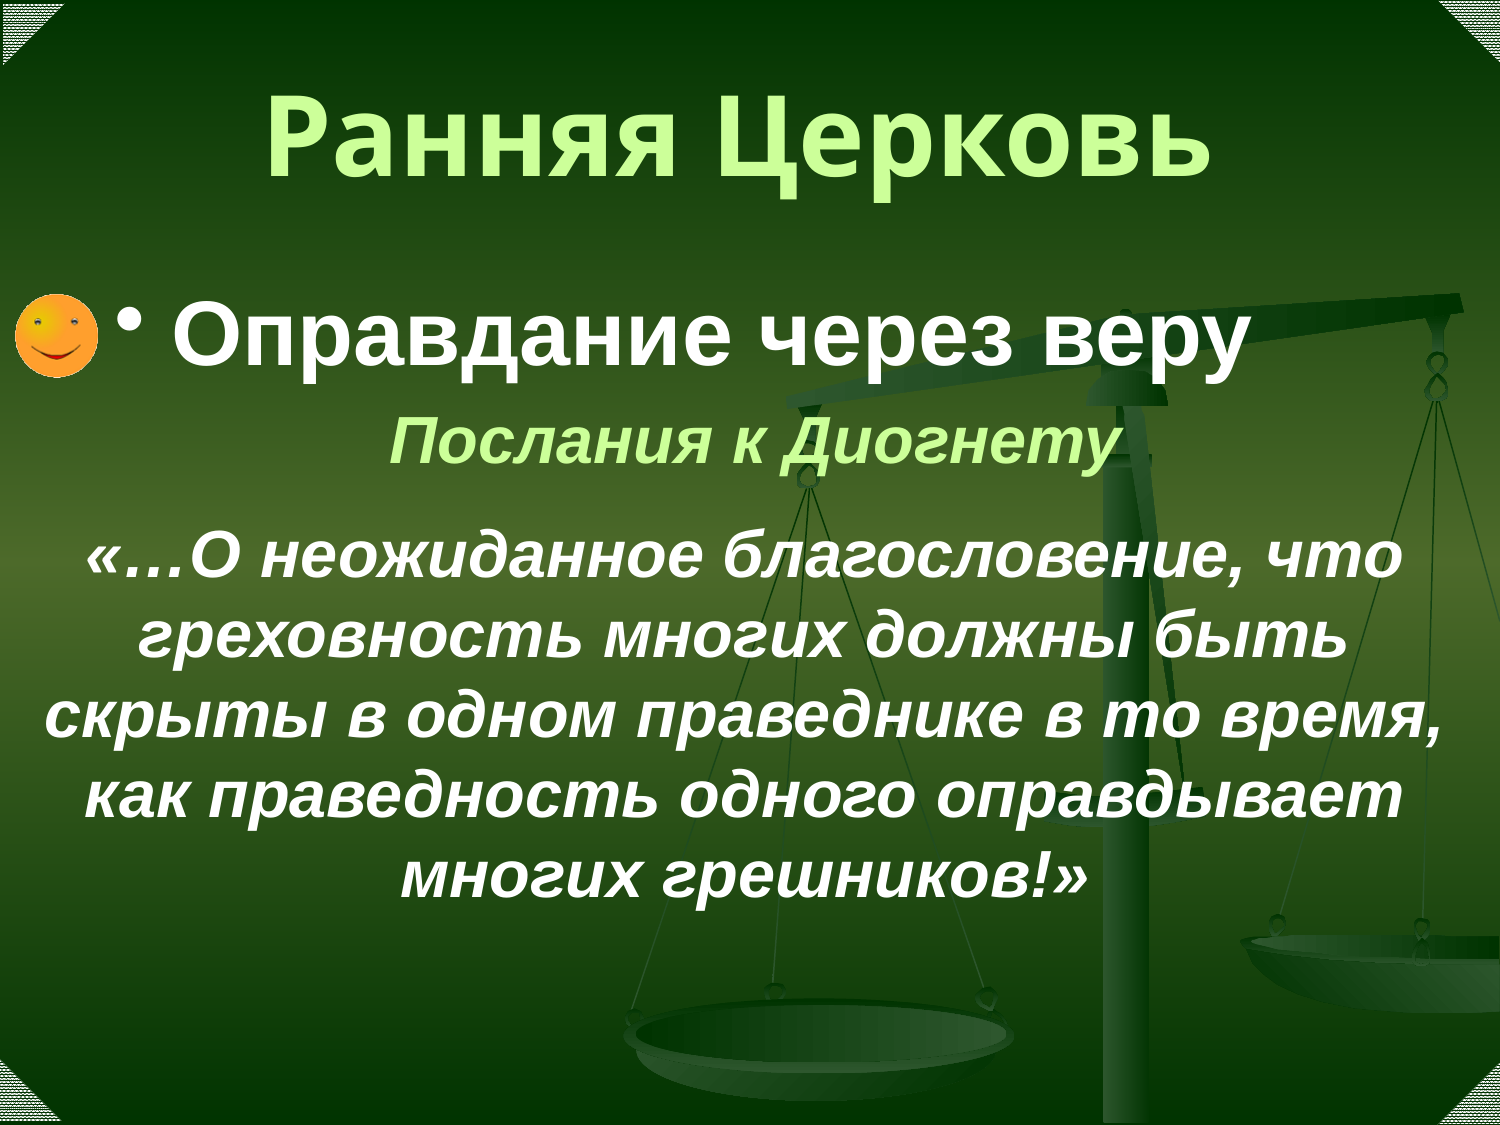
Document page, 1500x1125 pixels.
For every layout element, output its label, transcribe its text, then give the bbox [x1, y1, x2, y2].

title Ранняя Церковь [99, 37, 1375, 225]
text_box «…O неожиданное благословение, что греховность многих должны быть скрыты в одном праведнике в то время, как праведность одного оправдывает многих грешников!» [0, 503, 1496, 918]
text_box [1437, 0, 1500, 63]
text_box [0, 1059, 63, 1122]
picture [14, 292, 100, 378]
text_box [2, 2, 66, 66]
text_box Оправдание через веру [100, 278, 1298, 389]
text_box Послания к Диогнету [5, 389, 1500, 485]
text_box [1437, 1062, 1500, 1125]
